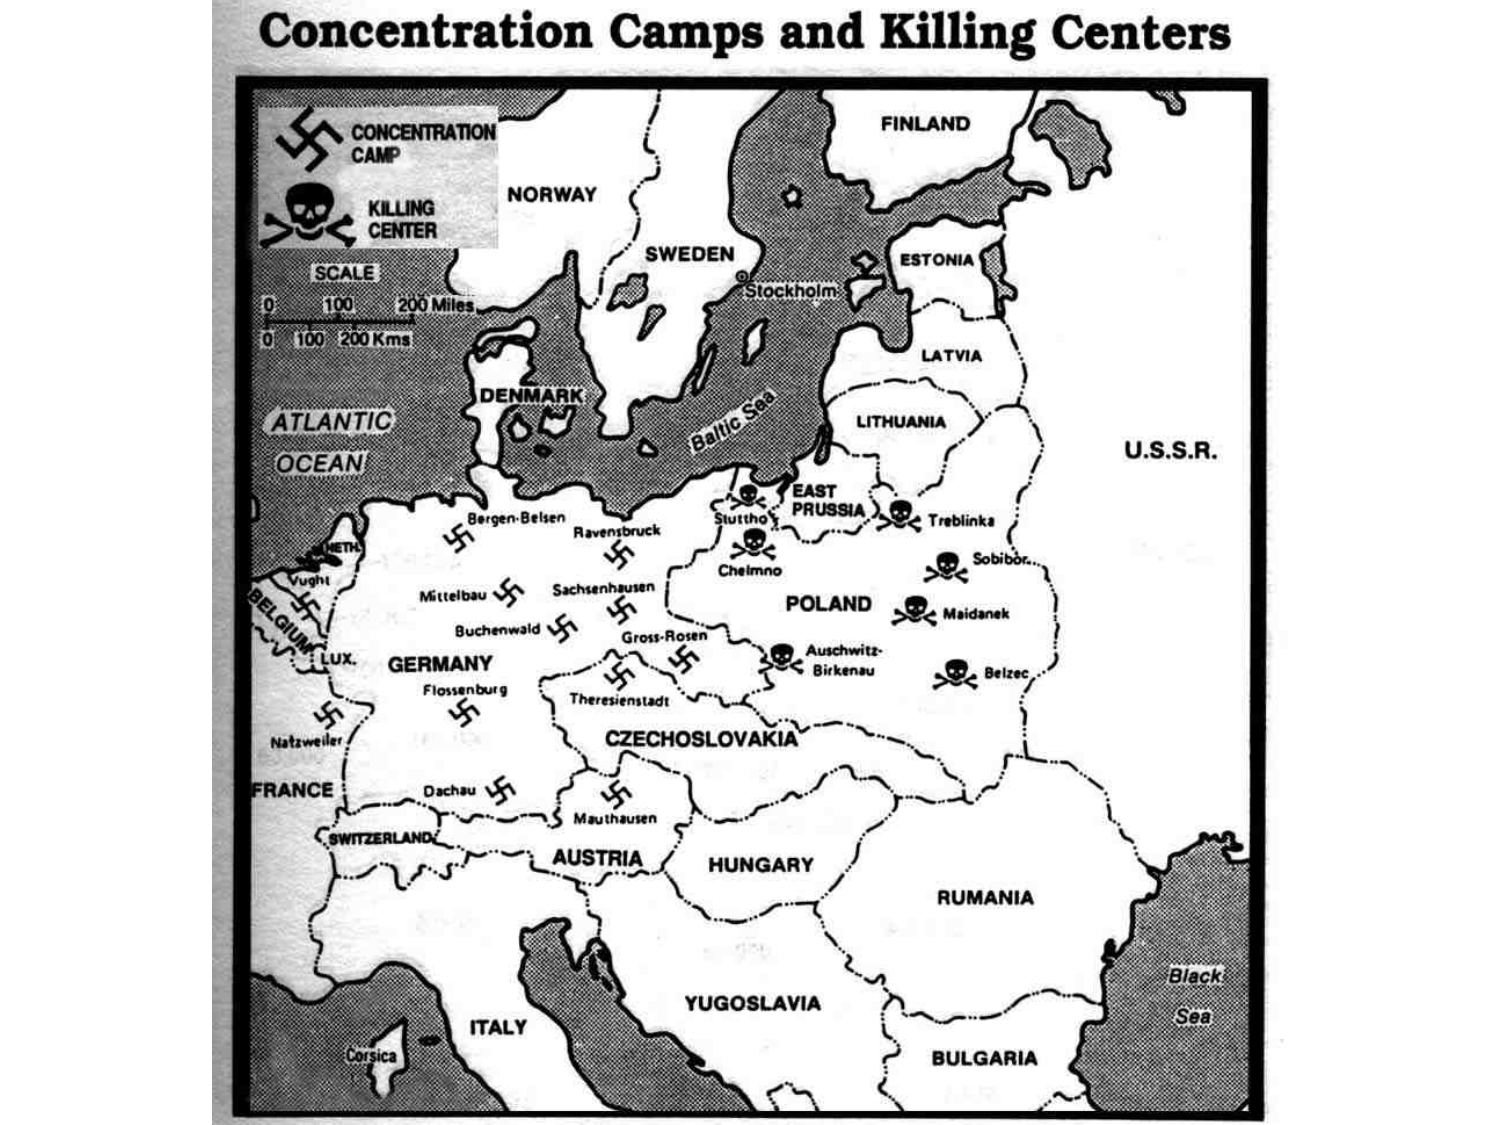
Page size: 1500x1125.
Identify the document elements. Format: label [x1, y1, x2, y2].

picture [211, 0, 1289, 1125]
